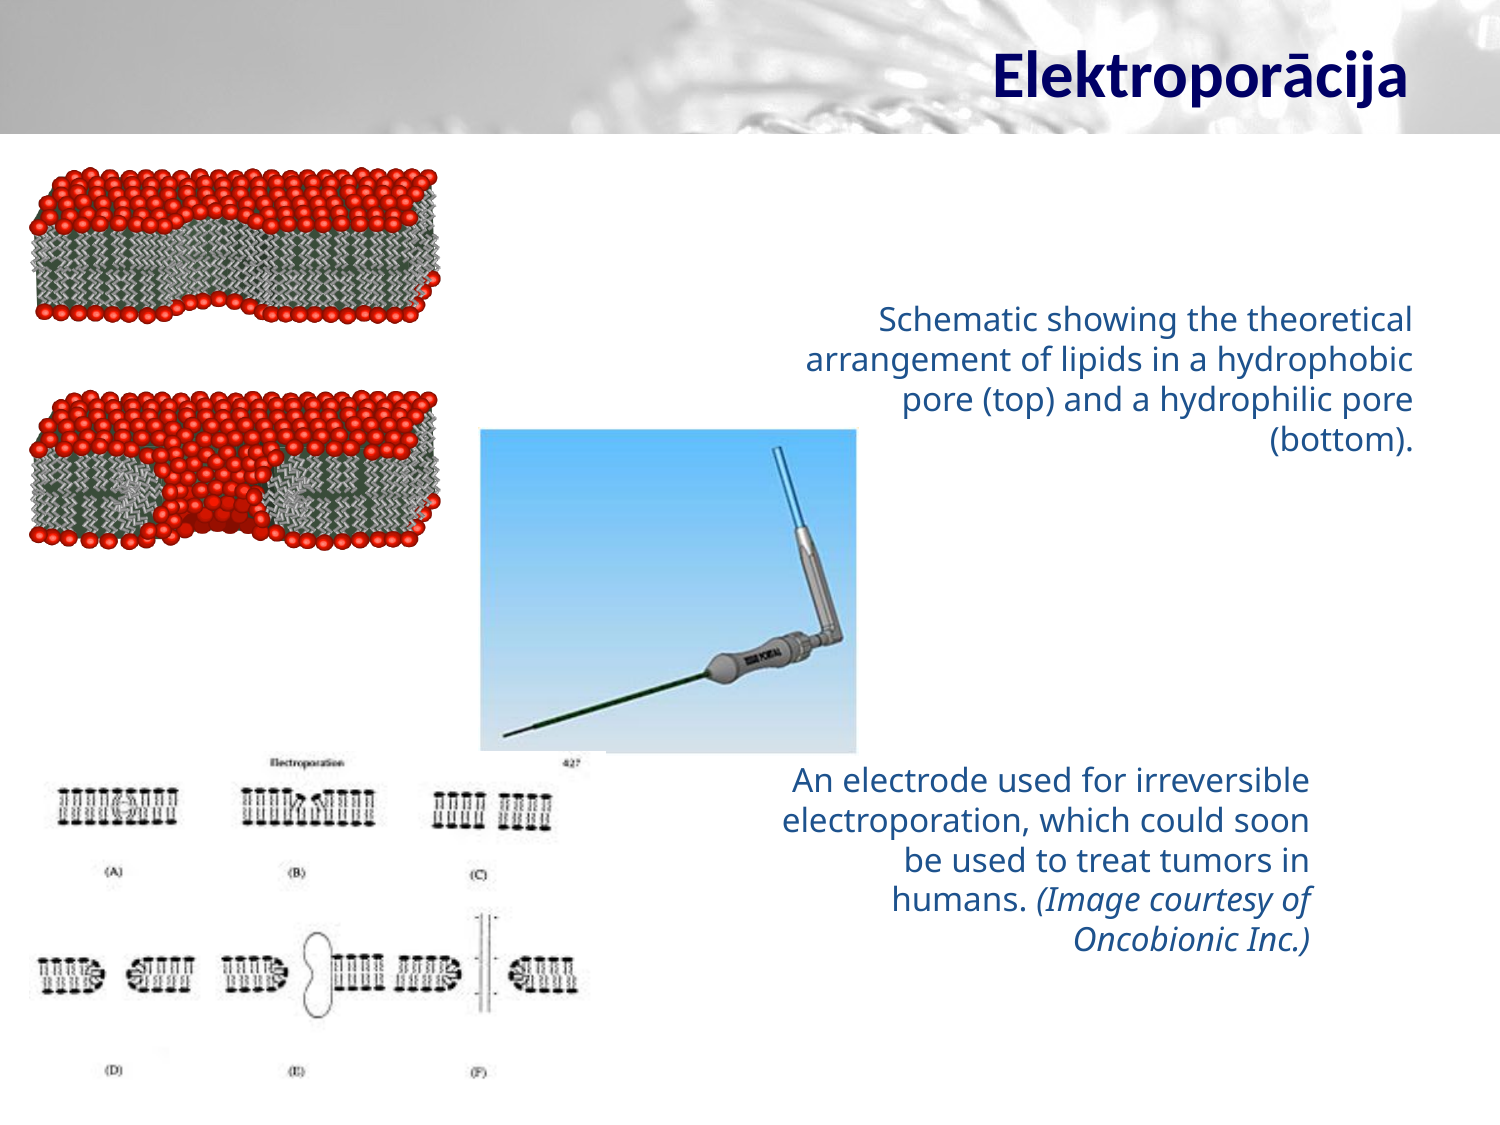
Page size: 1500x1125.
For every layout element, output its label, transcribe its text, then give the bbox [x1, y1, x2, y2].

picture [29, 751, 606, 1083]
picture [29, 167, 441, 551]
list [477, 426, 859, 756]
text_box Schematic showing the theoretical arrangement of lipids in a hydrophobic pore (top) and a hydrophilic pore (bottom). [761, 290, 1430, 466]
text_box An electrode used for irreversible electroporation, which could soon be used to treat tumors in humans. (Image courtesy of Oncobionic Inc.) [761, 751, 1326, 966]
picture [0, 0, 1500, 134]
title Elektroporācija [74, 24, 1426, 118]
